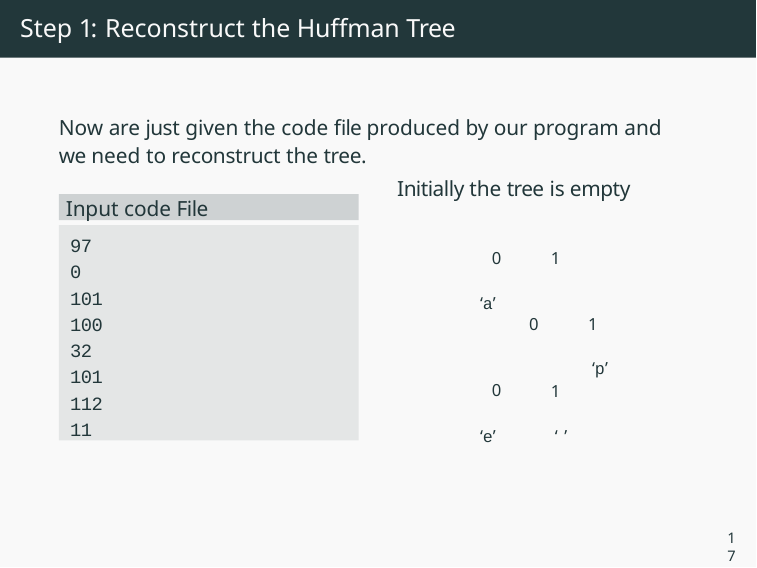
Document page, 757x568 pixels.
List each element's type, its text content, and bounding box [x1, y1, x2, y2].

text_box 17 [725, 528, 742, 565]
text_box 1 [586, 312, 598, 334]
text_box Now are just given the code file produced by our program and we need to reconstruct the tree. Initially the tree is empty [56, 108, 667, 202]
text_box 1 [548, 245, 560, 268]
text_box 97 0 101 100 32 101 112 11 [58, 225, 359, 441]
text_box 0 [489, 245, 504, 268]
text_box ‘ ’ [552, 424, 575, 446]
text_box 1 [548, 378, 560, 401]
text_box ‘p’ [589, 355, 612, 378]
title Step 1: Reconstruct the Huffman Tree [18, 10, 560, 108]
text_box Input code File [58, 202, 359, 221]
text_box 0 [489, 378, 504, 401]
text_box ‘e’ [477, 423, 500, 446]
text_box 0 [527, 311, 541, 334]
text_box ‘a’ [477, 291, 500, 313]
